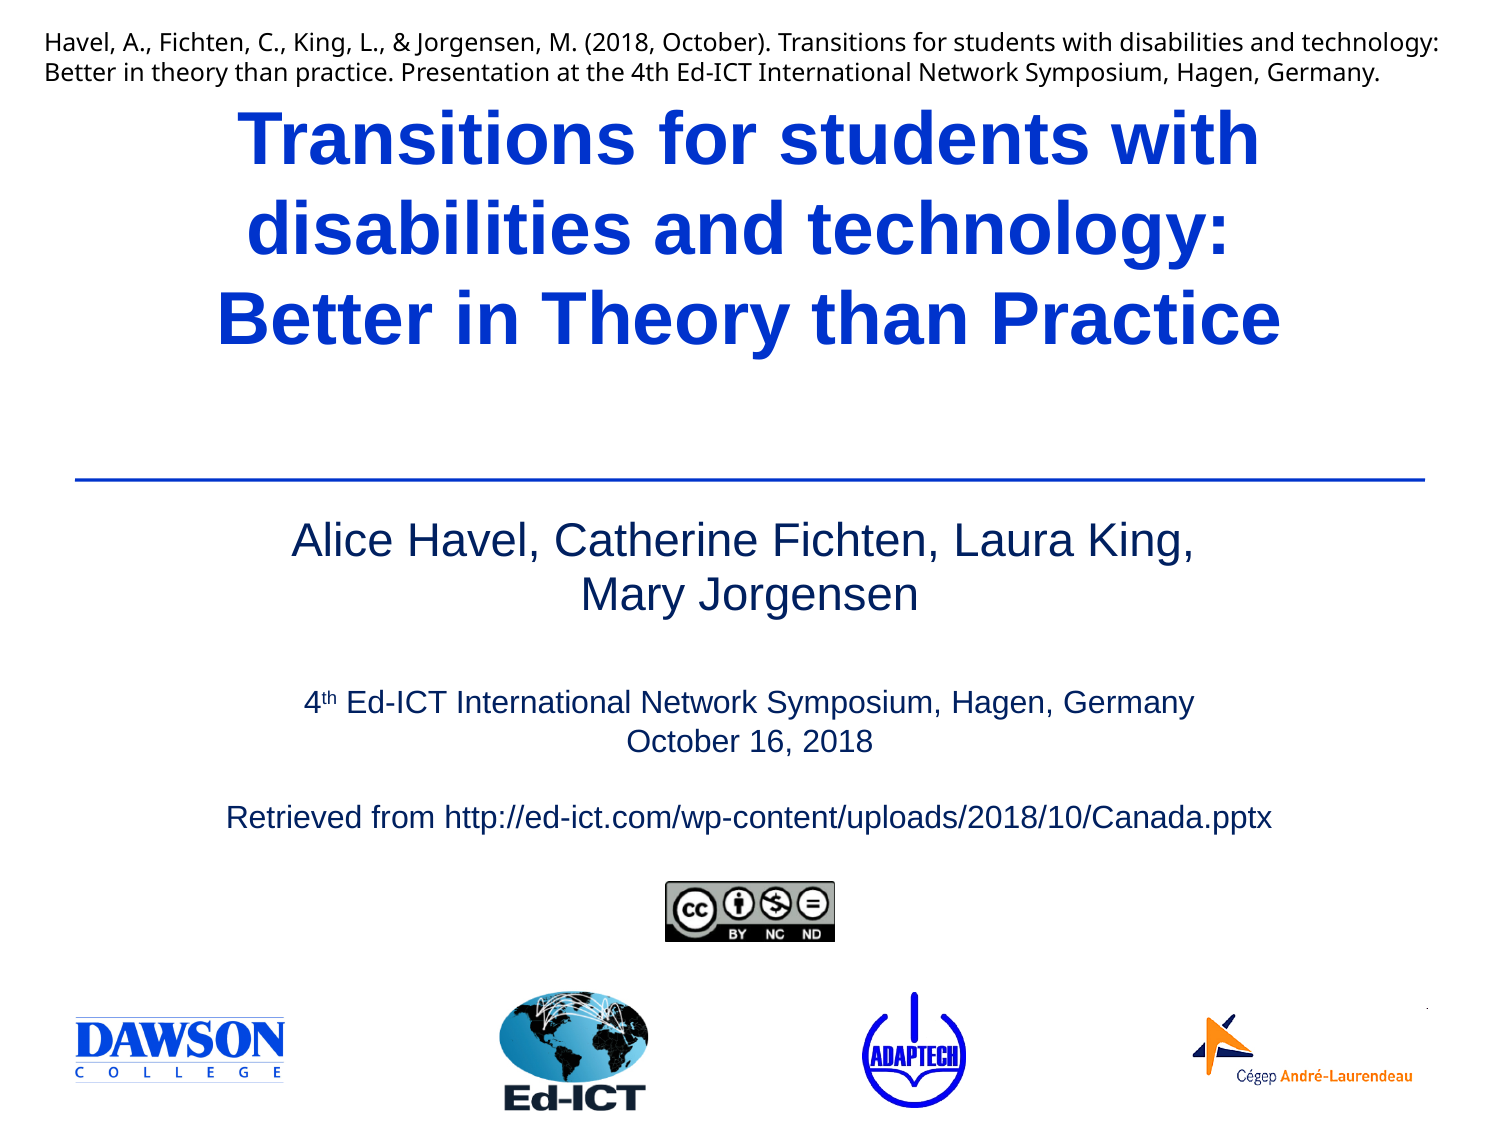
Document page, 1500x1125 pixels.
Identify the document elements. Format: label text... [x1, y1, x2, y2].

picture [497, 989, 650, 1111]
text_box Havel, A., Fichten, C., King, L., & Jorgensen, M. (2018, October). Transitions for students with disabilities and technology: Better in theory than practice. Presentation at the 4th Ed-ICT International Network Symposium, Hagen, Germany. [29, 19, 1471, 94]
title Transitions for students with disabilities and technology: Better in Theory than Practice [84, 94, 1416, 406]
picture [74, 1017, 286, 1083]
picture [1177, 1007, 1428, 1093]
subtitle Alice Havel, Catherine Fichten, Laura King, Mary Jorgensen 4th Ed-ICT International Network Symposium, Hagen, Germany October 16, 2018 Retrieved from http://ed-ict.com/wp-content/uploads/2018/10/Canada.pptx [17, 524, 1483, 844]
picture [664, 881, 836, 942]
picture [861, 991, 966, 1108]
